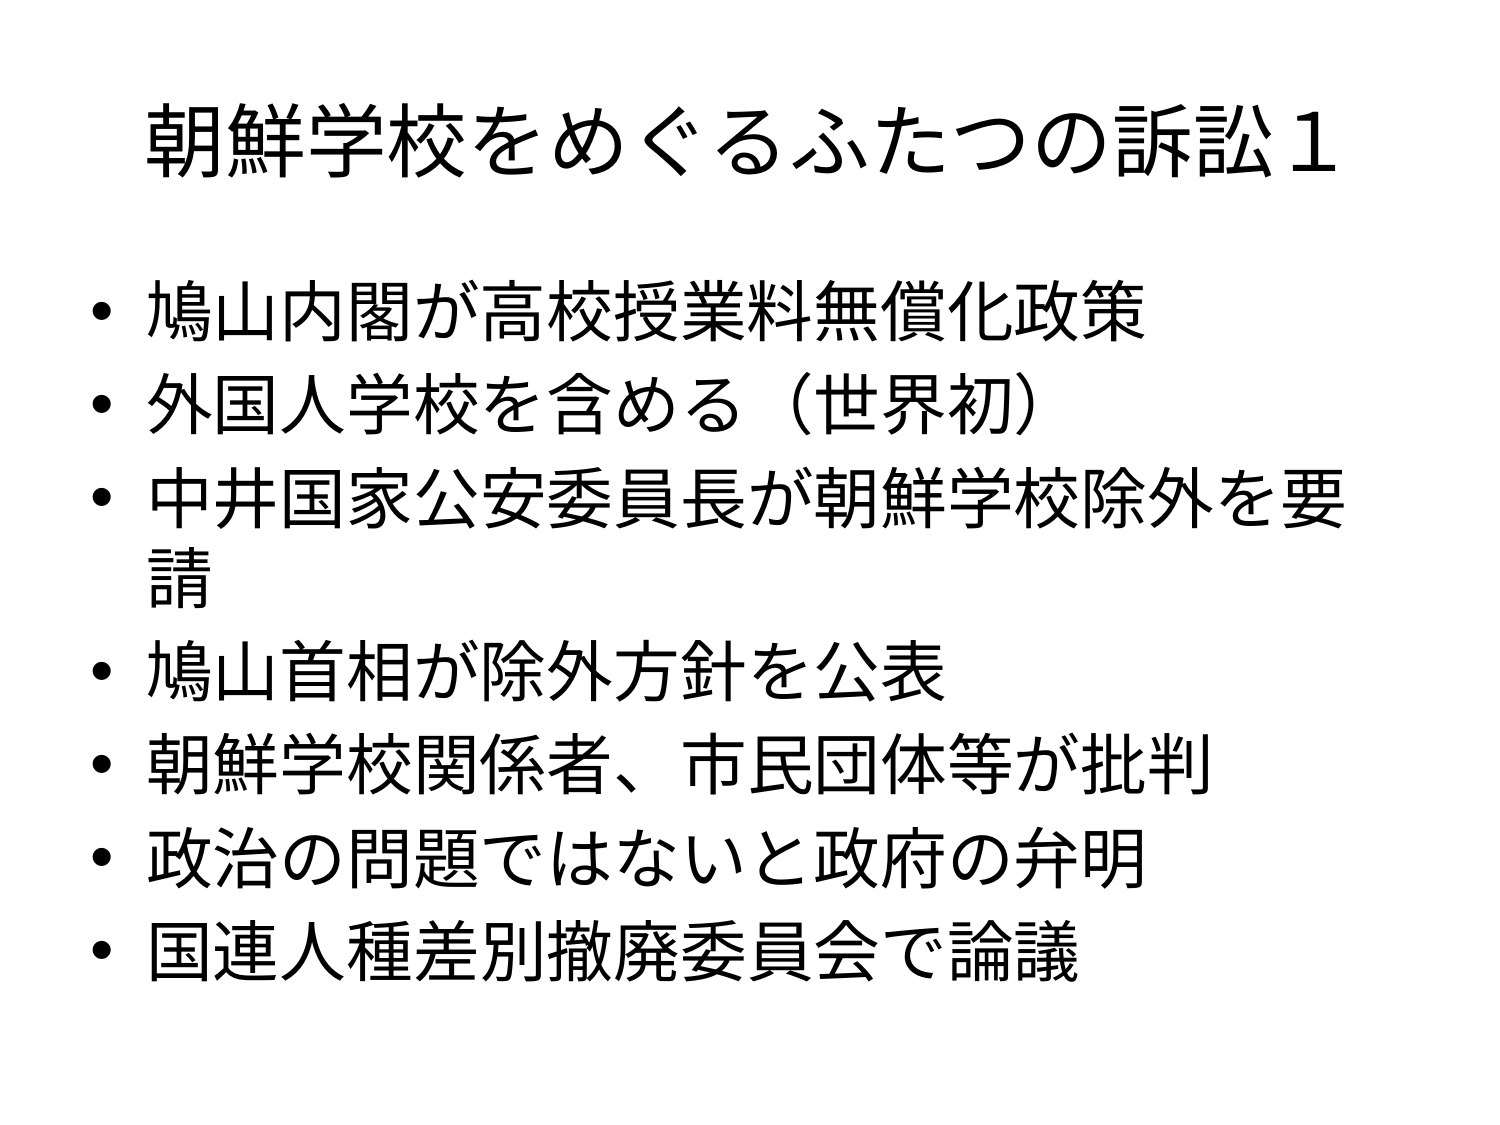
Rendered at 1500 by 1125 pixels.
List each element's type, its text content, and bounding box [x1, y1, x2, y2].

title 朝鮮学校をめぐるふたつの訴訟１ [75, 45, 1425, 233]
list 鳩山内閣が高校授業料無償化政策 外国人学校を含める（世界初） 中井国家公安委員長が朝鮮学校除外を要請 鳩山首相が除外方針を公表 朝鮮学校関係者、市民団体等が批判 政治の問題ではないと政府の弁明 国連人種差別撤廃委員会で論議 [75, 262, 1425, 1005]
